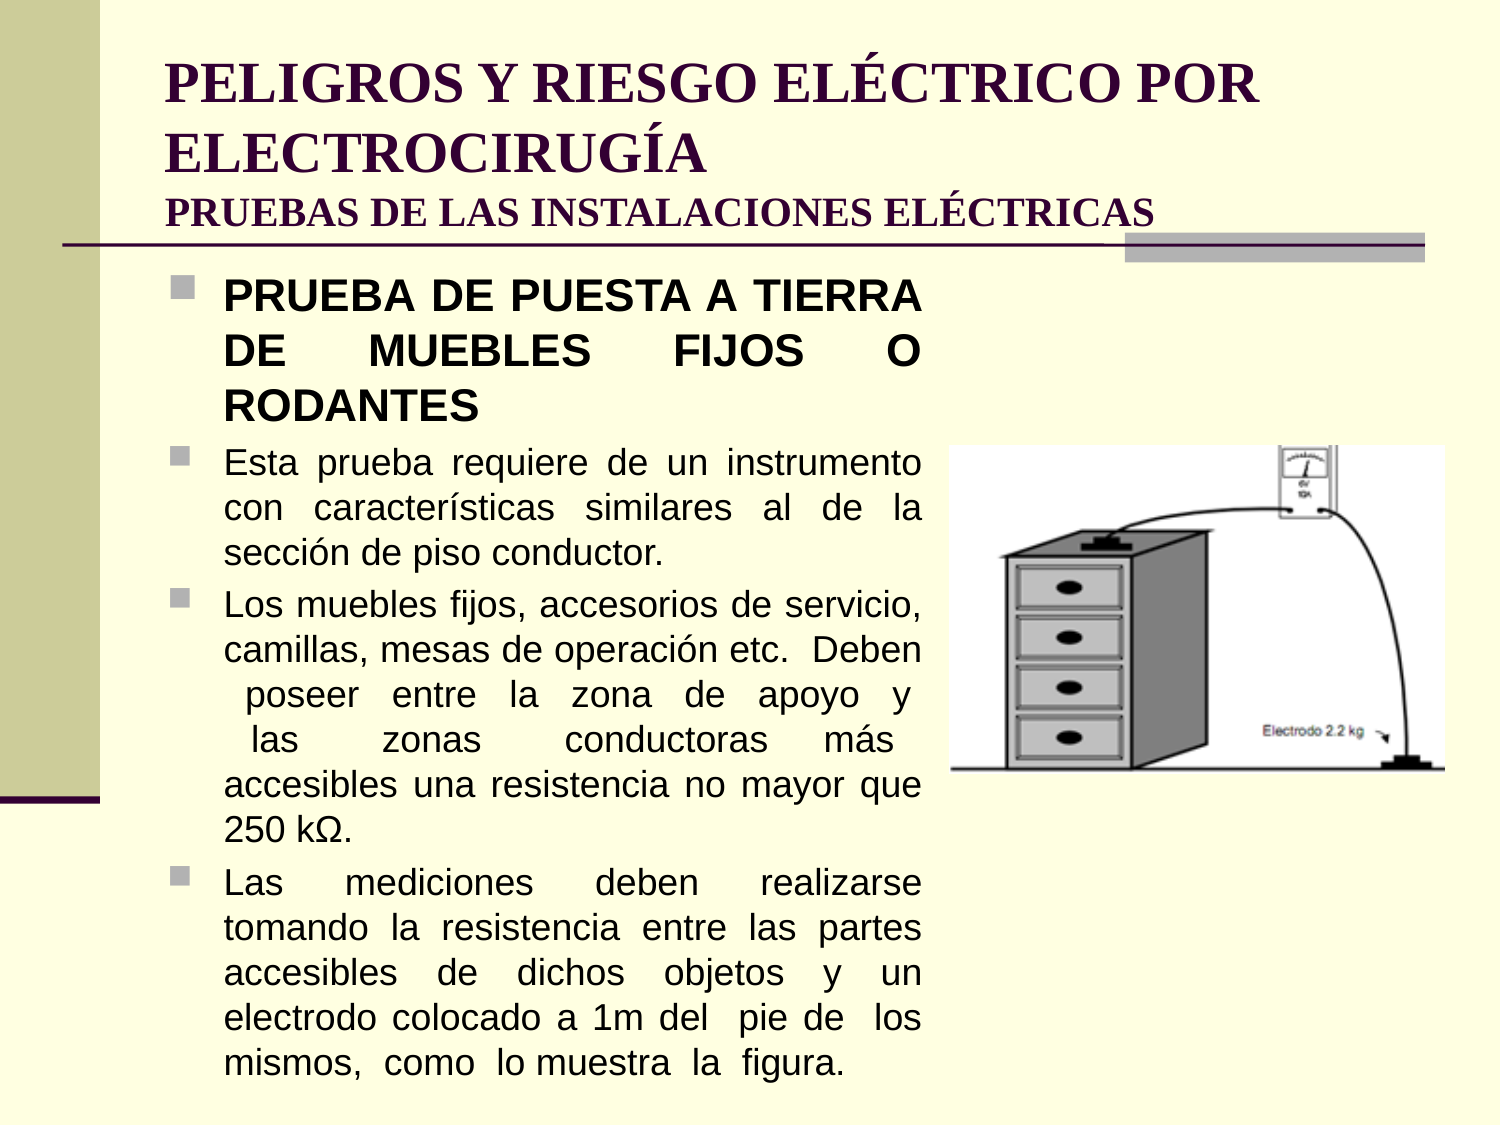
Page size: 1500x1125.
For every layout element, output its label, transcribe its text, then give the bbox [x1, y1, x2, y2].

list PRUEBA DE PUESTA A TIERRA DE MUEBLES FIJOS O RODANTES Esta prueba requiere de un instrumento con características similares al de la sección de piso conductor. Los muebles fijos, accesorios de servicio, camillas, mesas de operación etc. Deben poseer entre la zona de apoyo y las zonas conductoras más accesibles una resistencia no mayor que 250 kΩ. Las mediciones deben realizarse tomando la resistencia entre las partes accesibles de dichos objetos y un electrodo colocado a 1m del pie de los mismos, como lo muestra la figura. [152, 257, 938, 844]
picture [948, 445, 1445, 774]
text_box PELIGROS Y RIESGO ELÉCTRICO POR ELECTROCIRUGÍA PRUEBAS DE LAS INSTALACIONES ELÉCTRICAS [149, 45, 1425, 234]
